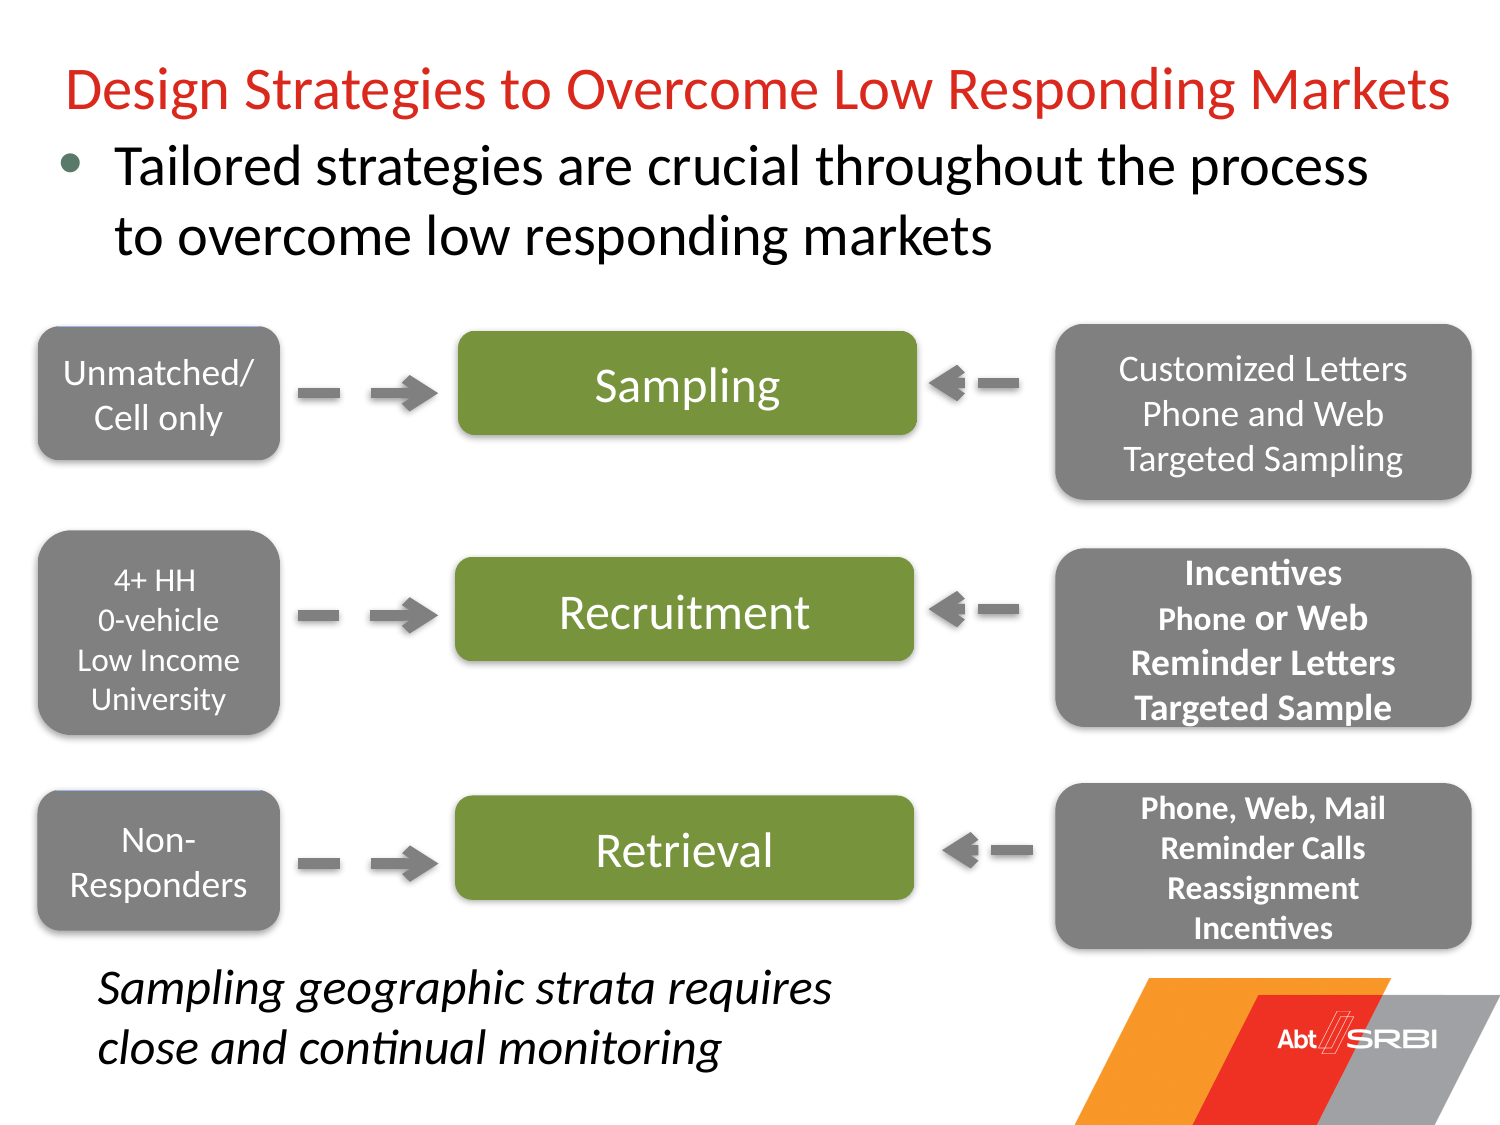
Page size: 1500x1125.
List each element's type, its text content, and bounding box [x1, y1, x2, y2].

title Design Strategies to Overcome Low Responding Markets [50, 32, 1472, 138]
list Tailored strategies are crucial throughout the process to overcome low responding markets [43, 119, 1394, 322]
picture [1074, 978, 1500, 1125]
text_box Sampling geographic strata requires close and continual monitoring [82, 959, 942, 1083]
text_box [37, 323, 1472, 950]
